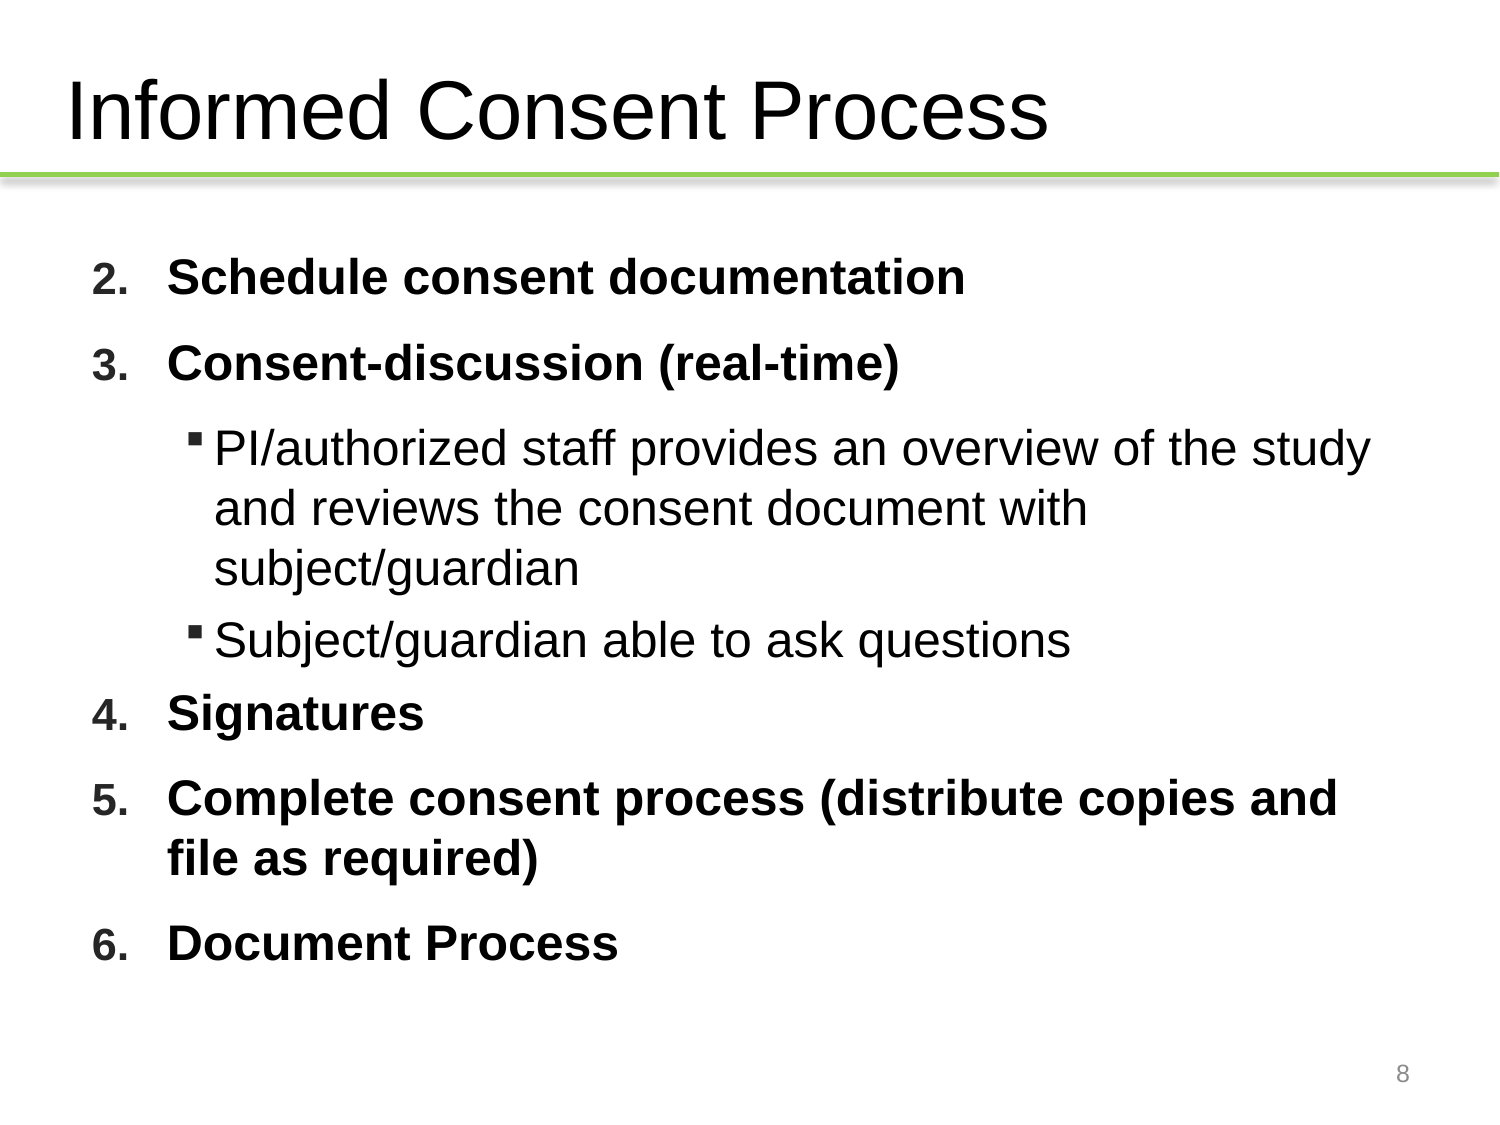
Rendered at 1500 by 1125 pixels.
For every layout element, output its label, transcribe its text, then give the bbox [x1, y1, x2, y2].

list Schedule consent documentation Consent-discussion (real-time) PI/authorized staff provides an overview of the study and reviews the consent document with subject/guardian Subject/guardian able to ask questions Signatures Complete consent process (distribute copies and file as required) Document Process [75, 237, 1425, 980]
slide_number 8 [1074, 1042, 1425, 1103]
title Informed Consent Process [50, 12, 1450, 200]
